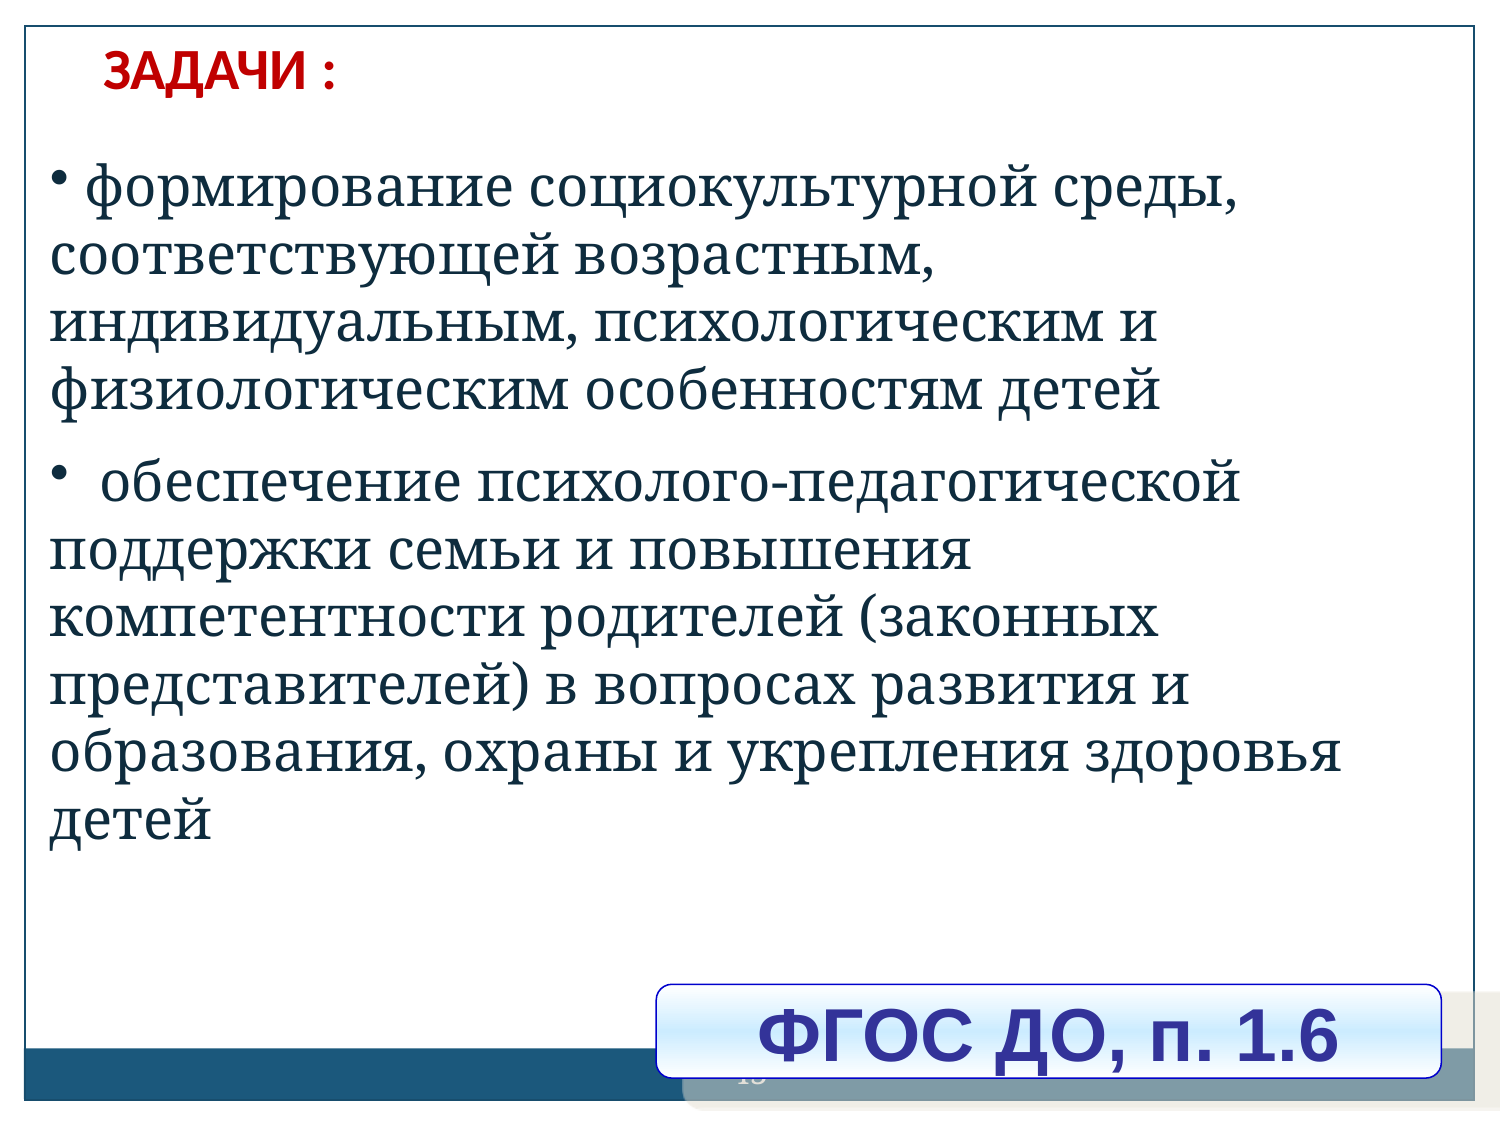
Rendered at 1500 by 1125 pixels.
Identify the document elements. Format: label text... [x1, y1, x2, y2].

text_box ФГОС ДО, п. 1.6 [656, 984, 1442, 1079]
text_box формирование социокультурной среды, соответствующей возрастным, индивидуальным, психологическим и физиологическим особенностям детей обеспечение психолого-педагогической поддержки семьи и повышения компетентности родителей (законных представителей) в вопросах развития и образования, охраны и укрепления здоровья детей [35, 143, 1465, 858]
text_box ЗАДАЧИ : [88, 23, 1376, 109]
